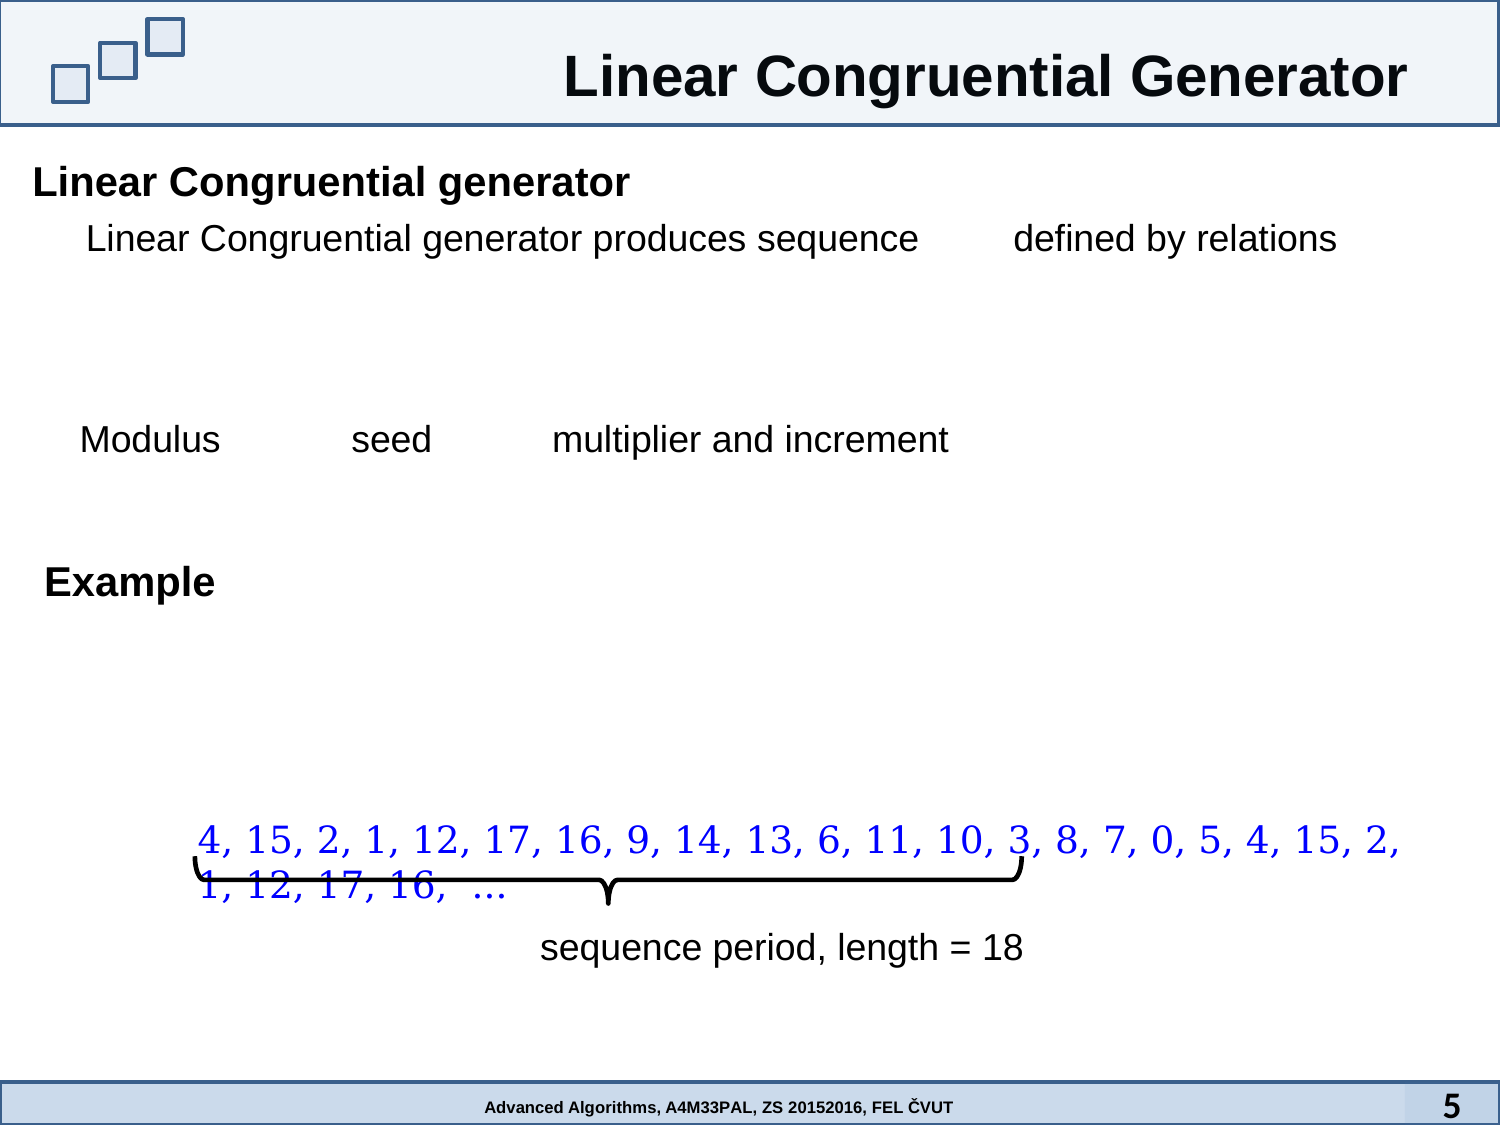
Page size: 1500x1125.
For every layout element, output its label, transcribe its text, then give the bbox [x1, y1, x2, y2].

text_box seed [336, 407, 526, 468]
text_box multiplier and increment [537, 407, 975, 513]
text_box 4, 15, 2, 1, 12, 17, 16, 9, 14, 13, 6, 11, 10, 3, 8, 7, 0, 5, 4, 15, 2, 1, 12, 17, 16, ... [183, 808, 1436, 914]
text_box Linear Congruential generator [17, 147, 809, 213]
text_box [145, 17, 185, 57]
text_box Linear Congruential generator produces sequence defined by relations [70, 206, 1353, 267]
text_box Modulus [64, 407, 254, 468]
text_box [0, 1080, 1403, 1125]
text_box [194, 856, 1023, 905]
text_box 5 [1403, 1080, 1500, 1125]
text_box Advanced Algorithms, A4M33PAL, ZS 20152016, FEL ČVUT [469, 1089, 969, 1125]
text_box sequence period, length = 18 [525, 915, 1105, 976]
text_box [0, 0, 1500, 127]
text_box [98, 41, 138, 80]
text_box Example [29, 547, 266, 613]
text_box [51, 64, 90, 104]
